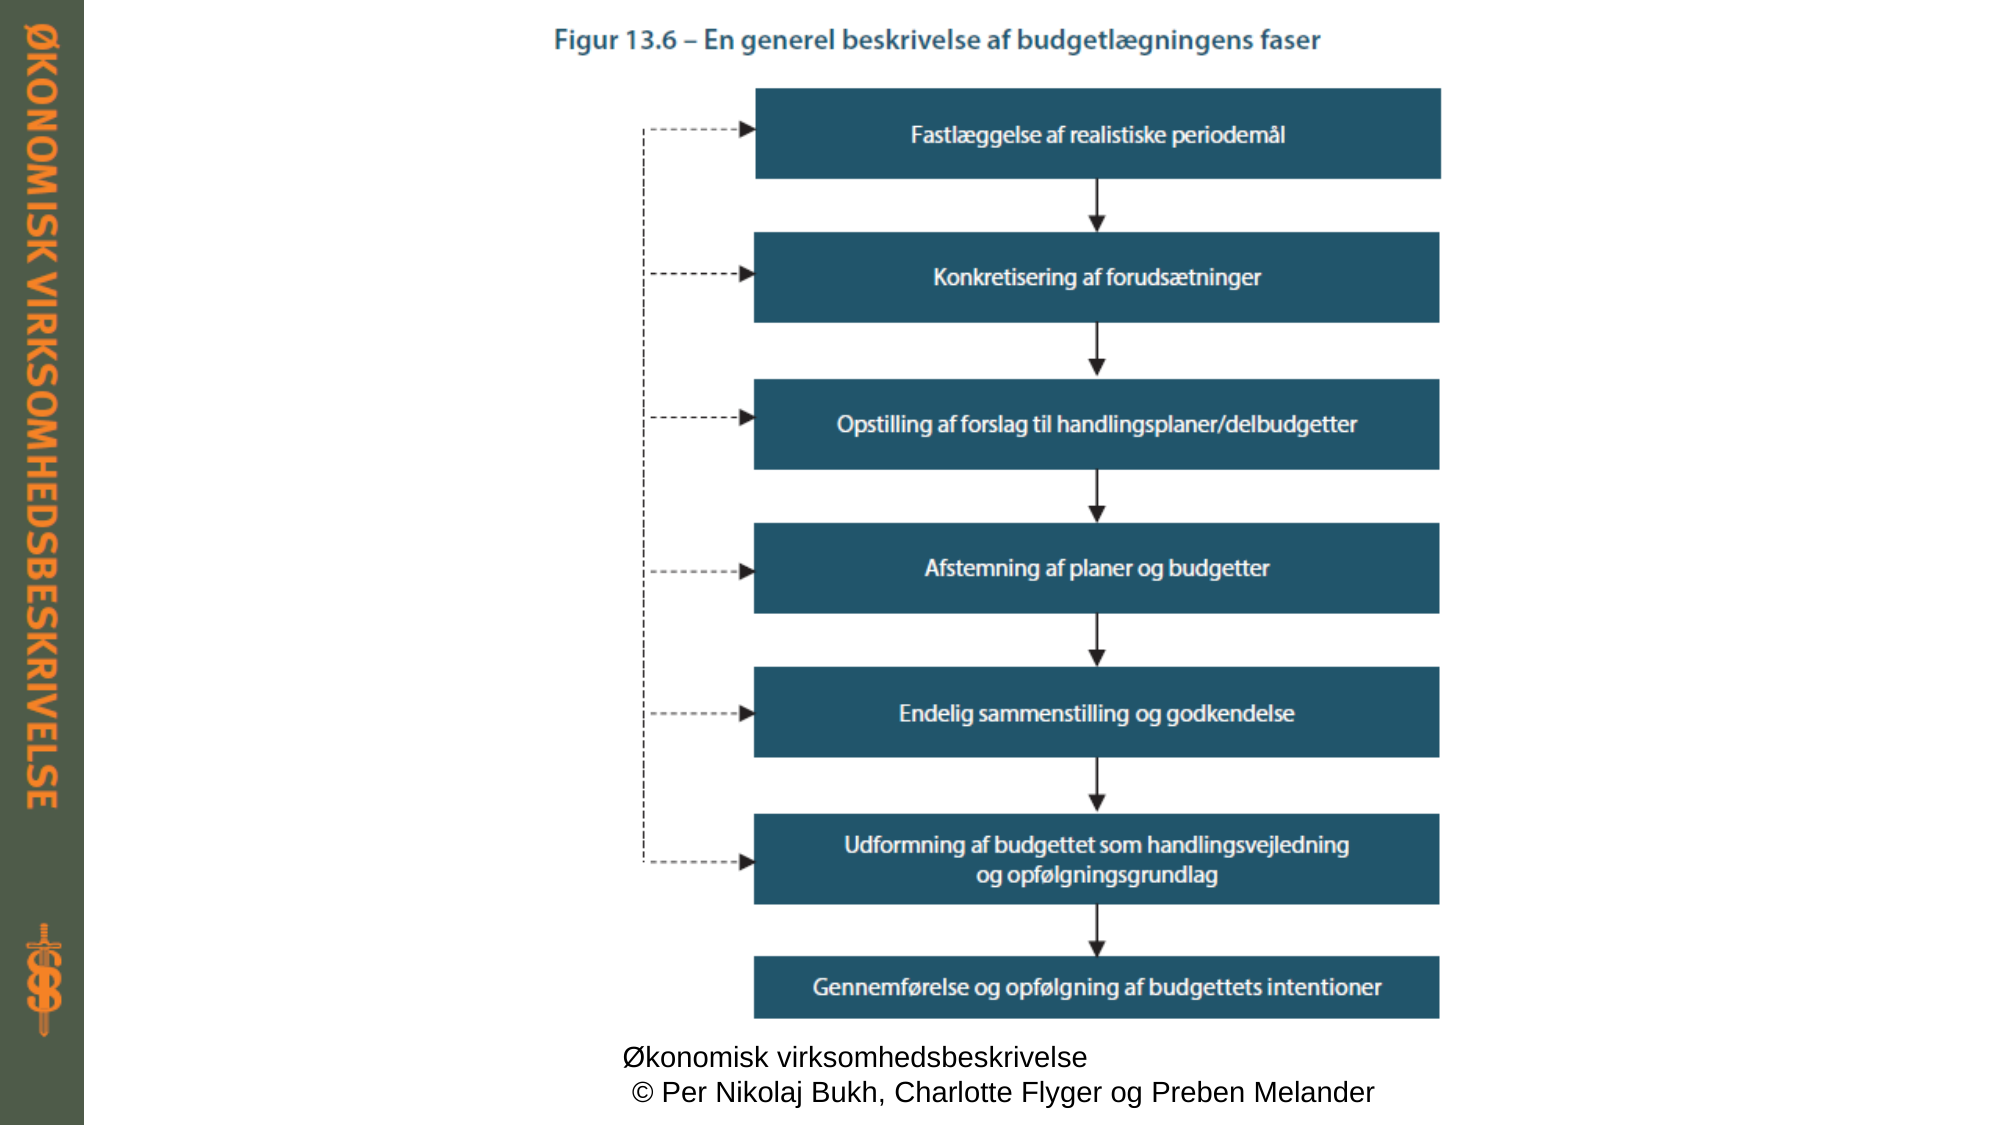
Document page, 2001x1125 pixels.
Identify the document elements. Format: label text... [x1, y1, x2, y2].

text_box Økonomisk virksomhedsbeskrivelse © Per Nikolaj Bukh, Charlotte Flyger og Preben Melander [604, 1033, 1396, 1110]
picture [543, 15, 1457, 1033]
picture [0, 0, 84, 1125]
